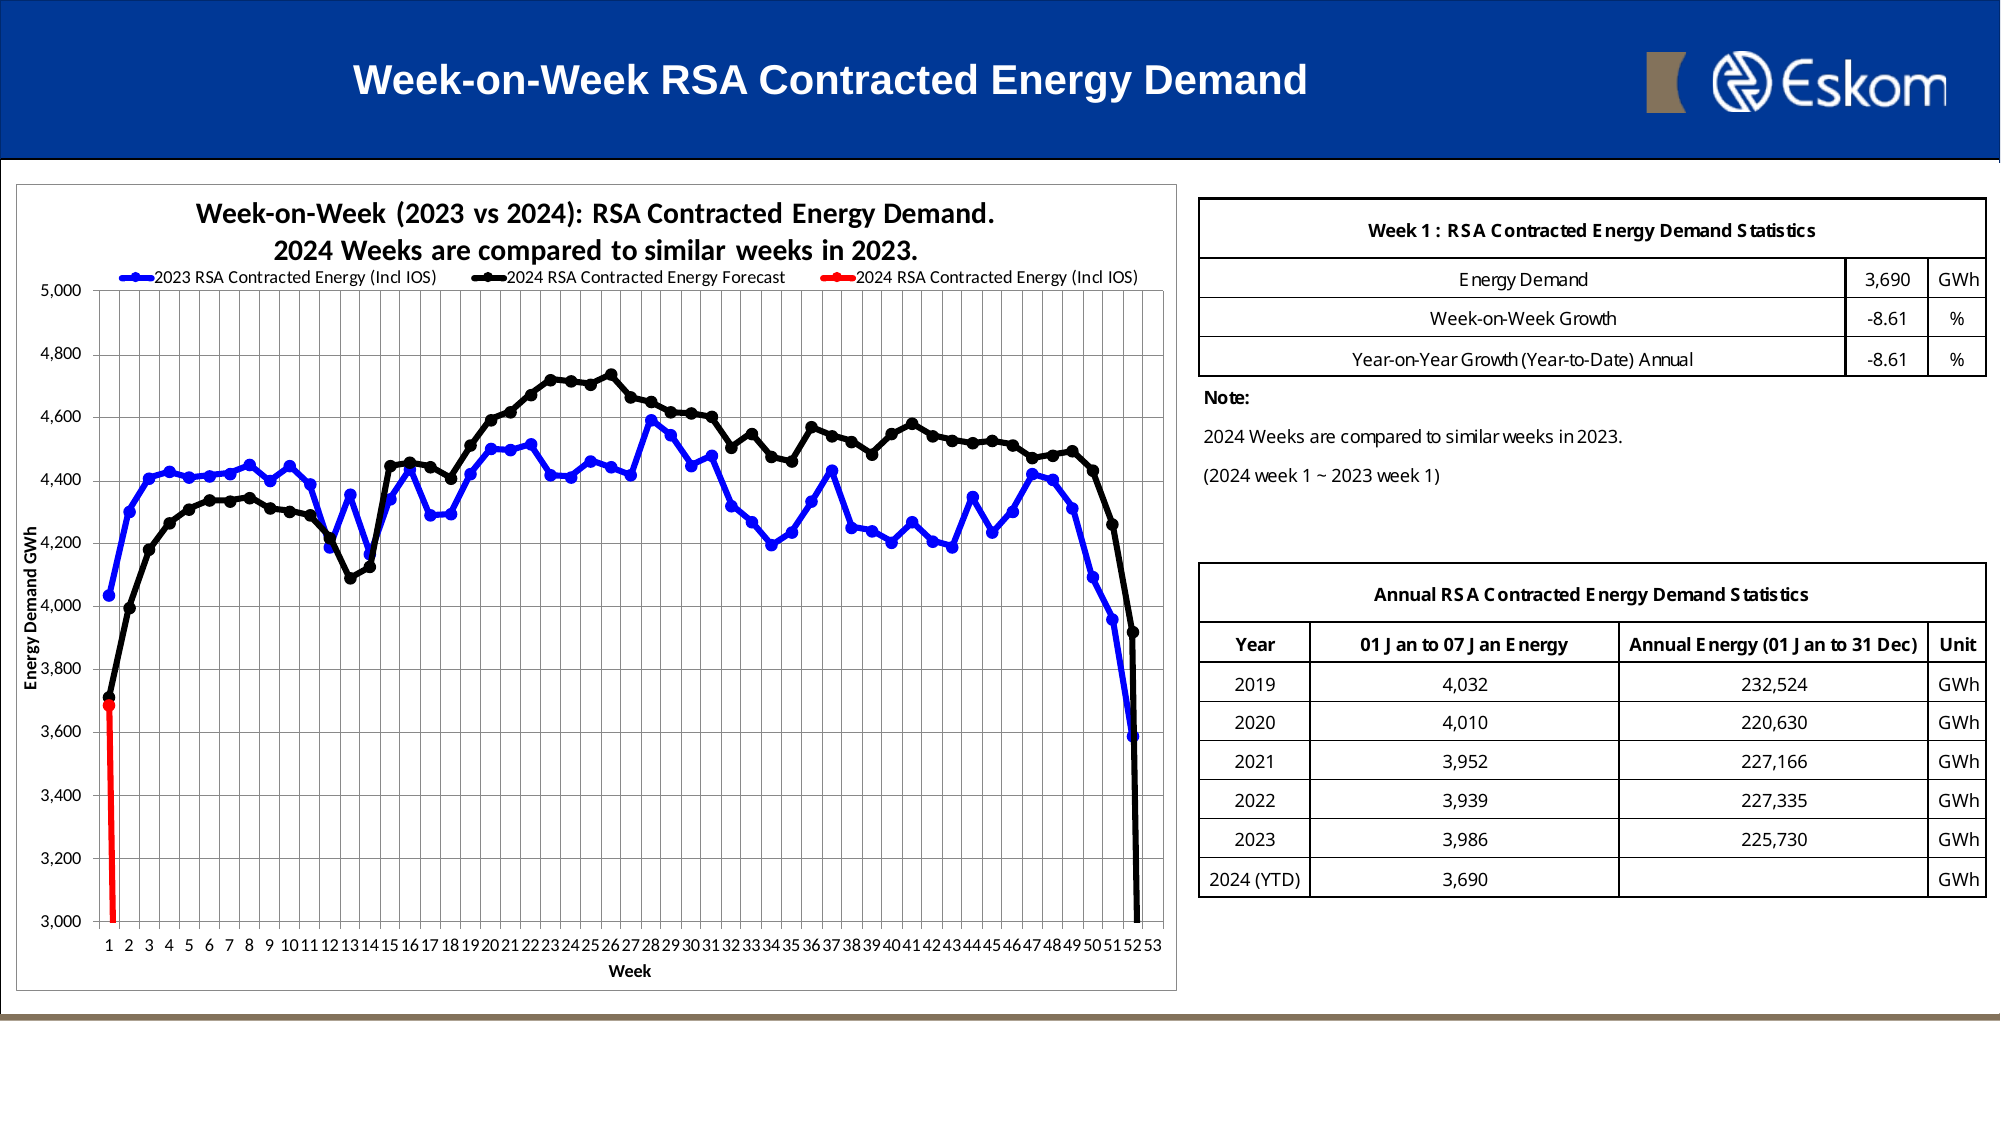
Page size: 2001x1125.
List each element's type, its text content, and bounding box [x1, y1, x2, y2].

text_box Week-on-Week RSA Contracted Energy Demand [338, 27, 1355, 137]
picture [0, 158, 2000, 1016]
